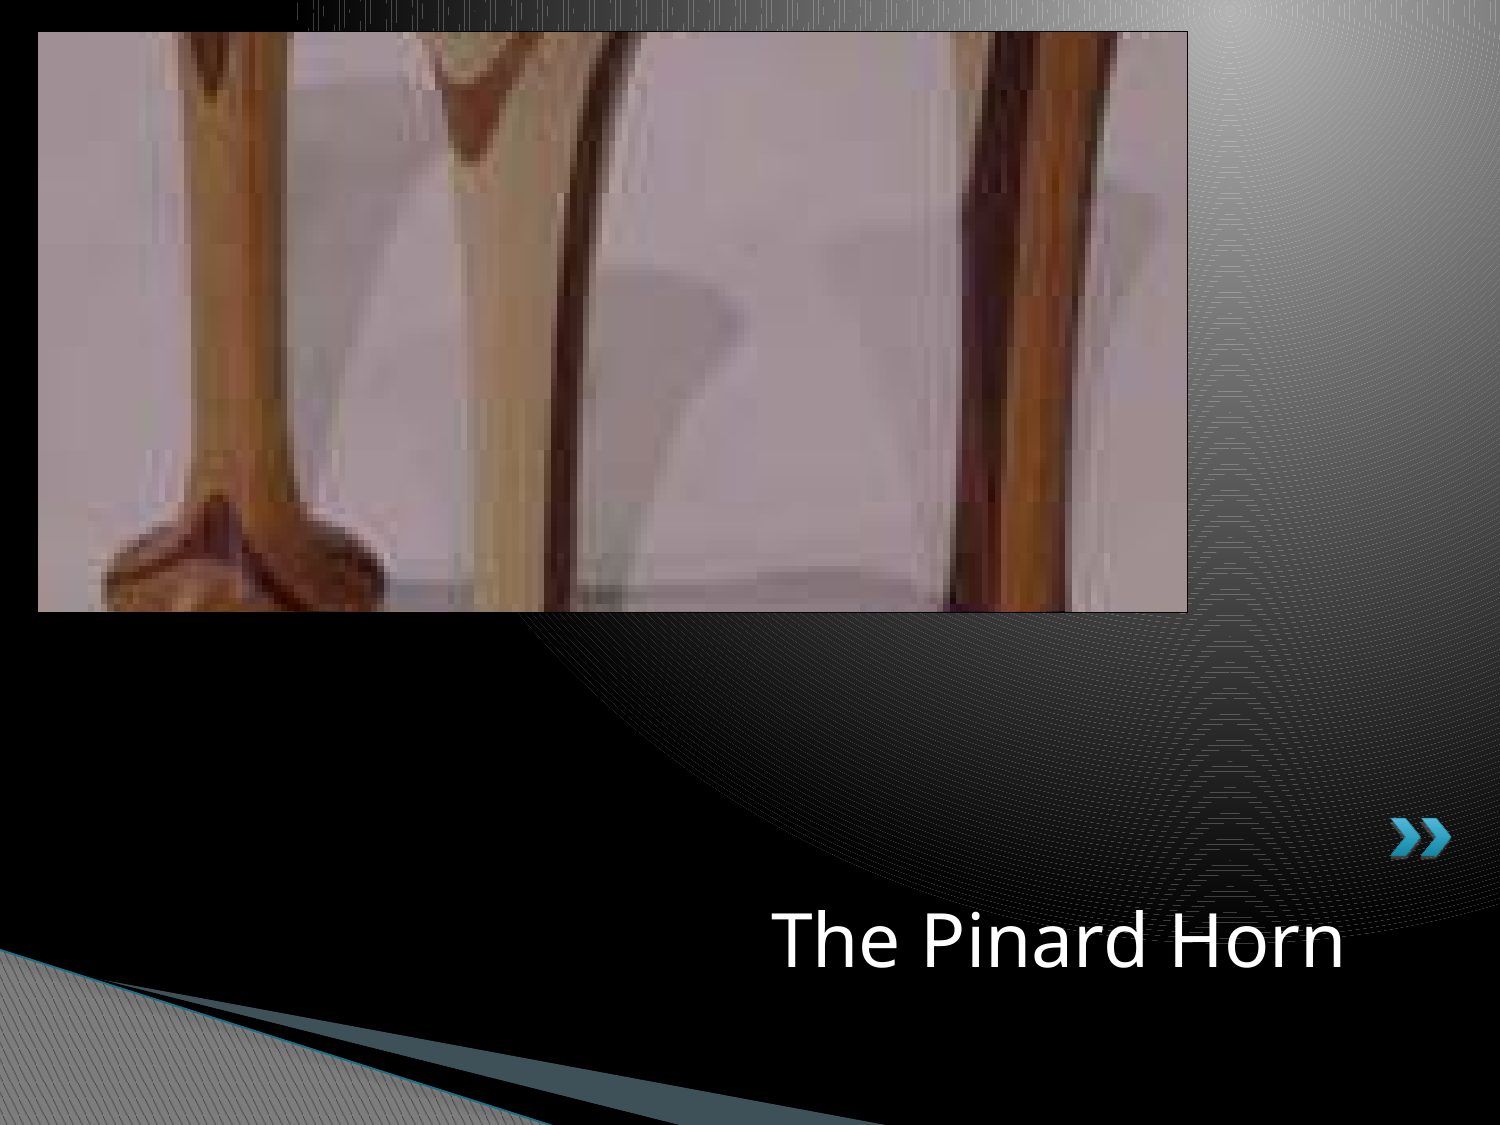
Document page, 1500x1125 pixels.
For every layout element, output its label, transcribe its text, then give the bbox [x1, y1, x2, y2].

picture [37, 30, 1188, 613]
picture [0, 952, 543, 1125]
list The Pinard Horn [186, 892, 1363, 1000]
